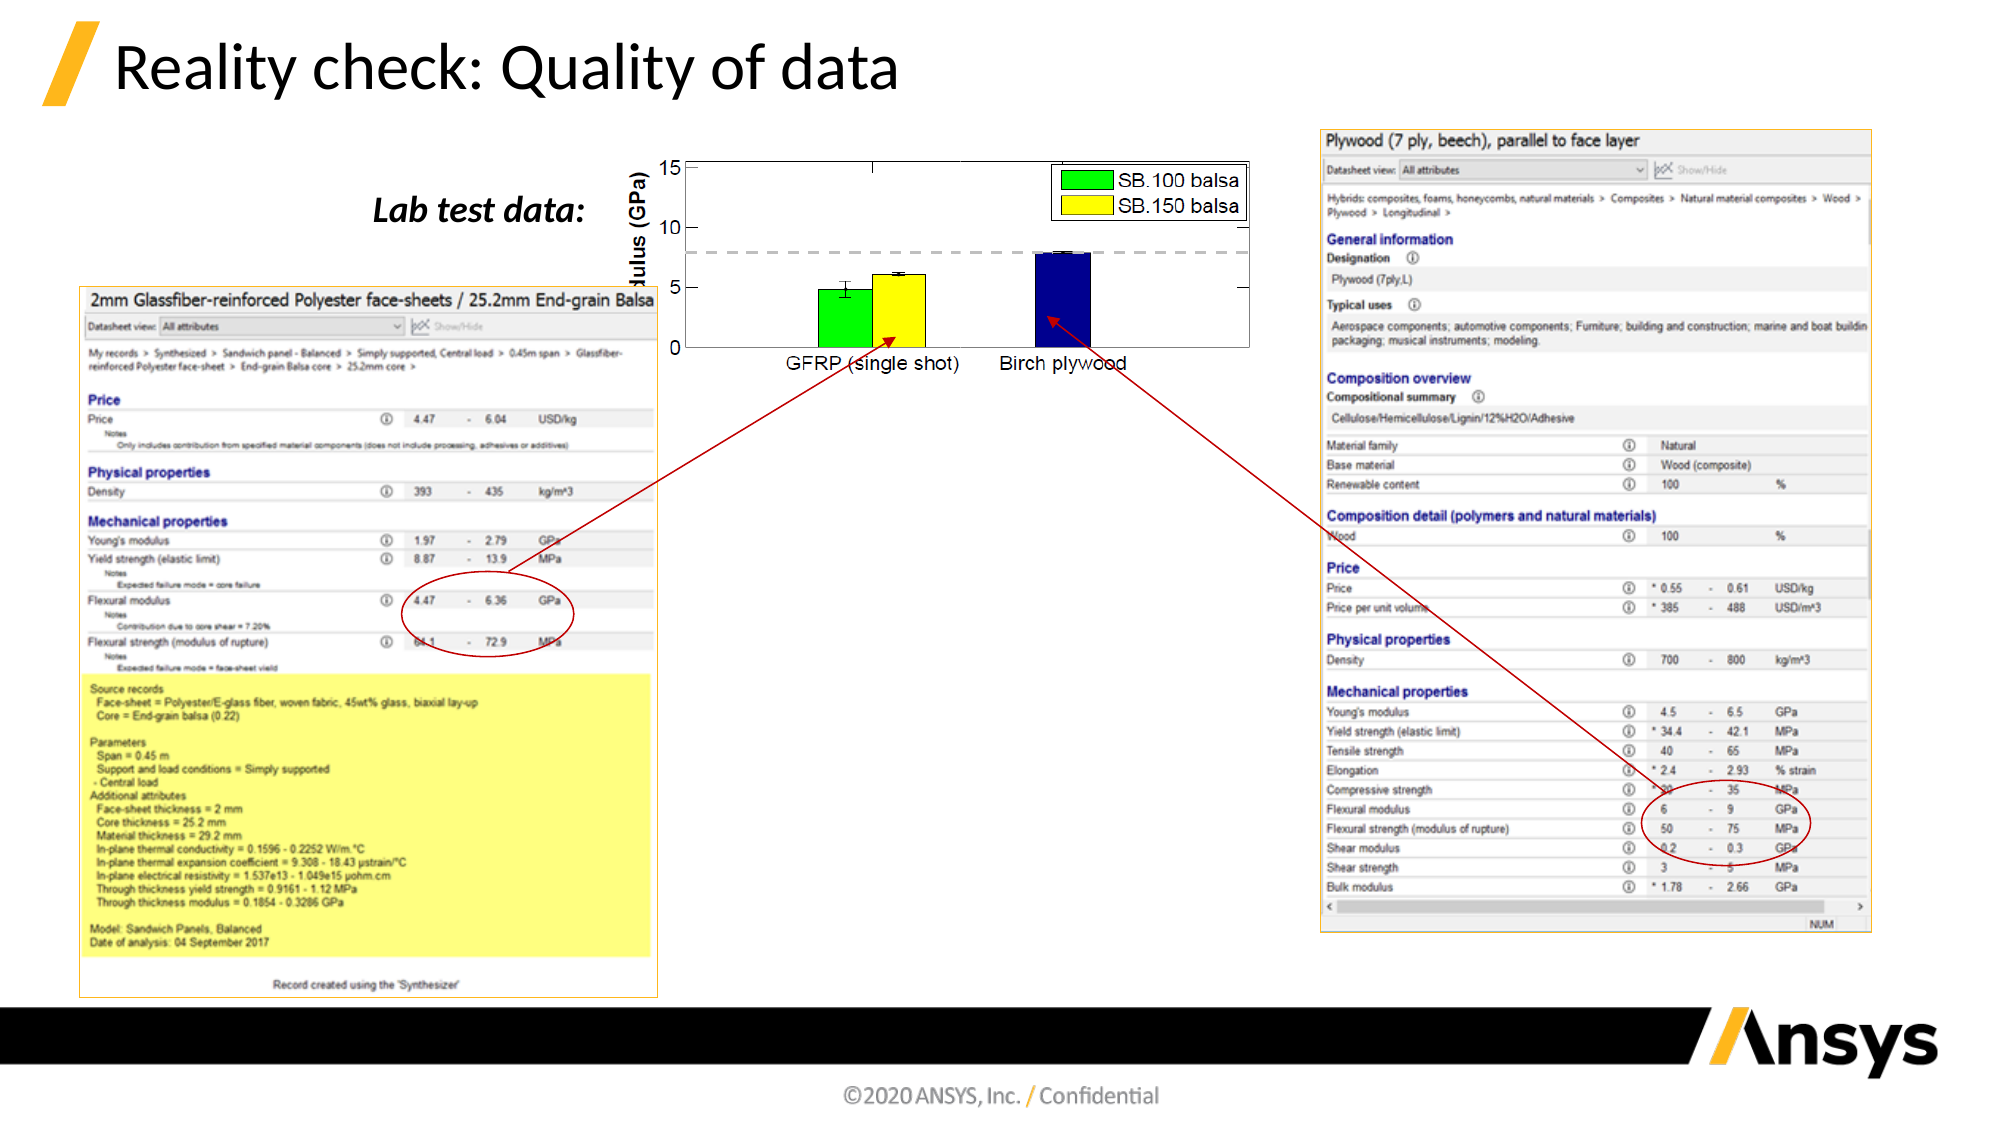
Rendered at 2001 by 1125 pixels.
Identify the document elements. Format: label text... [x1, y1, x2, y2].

picture [0, 0, 2000, 1125]
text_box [79, 286, 896, 998]
title Reality check: Quality of data [99, 24, 1900, 164]
text_box Lab test data: [358, 177, 601, 238]
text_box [1046, 129, 1872, 933]
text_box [612, 139, 1046, 386]
